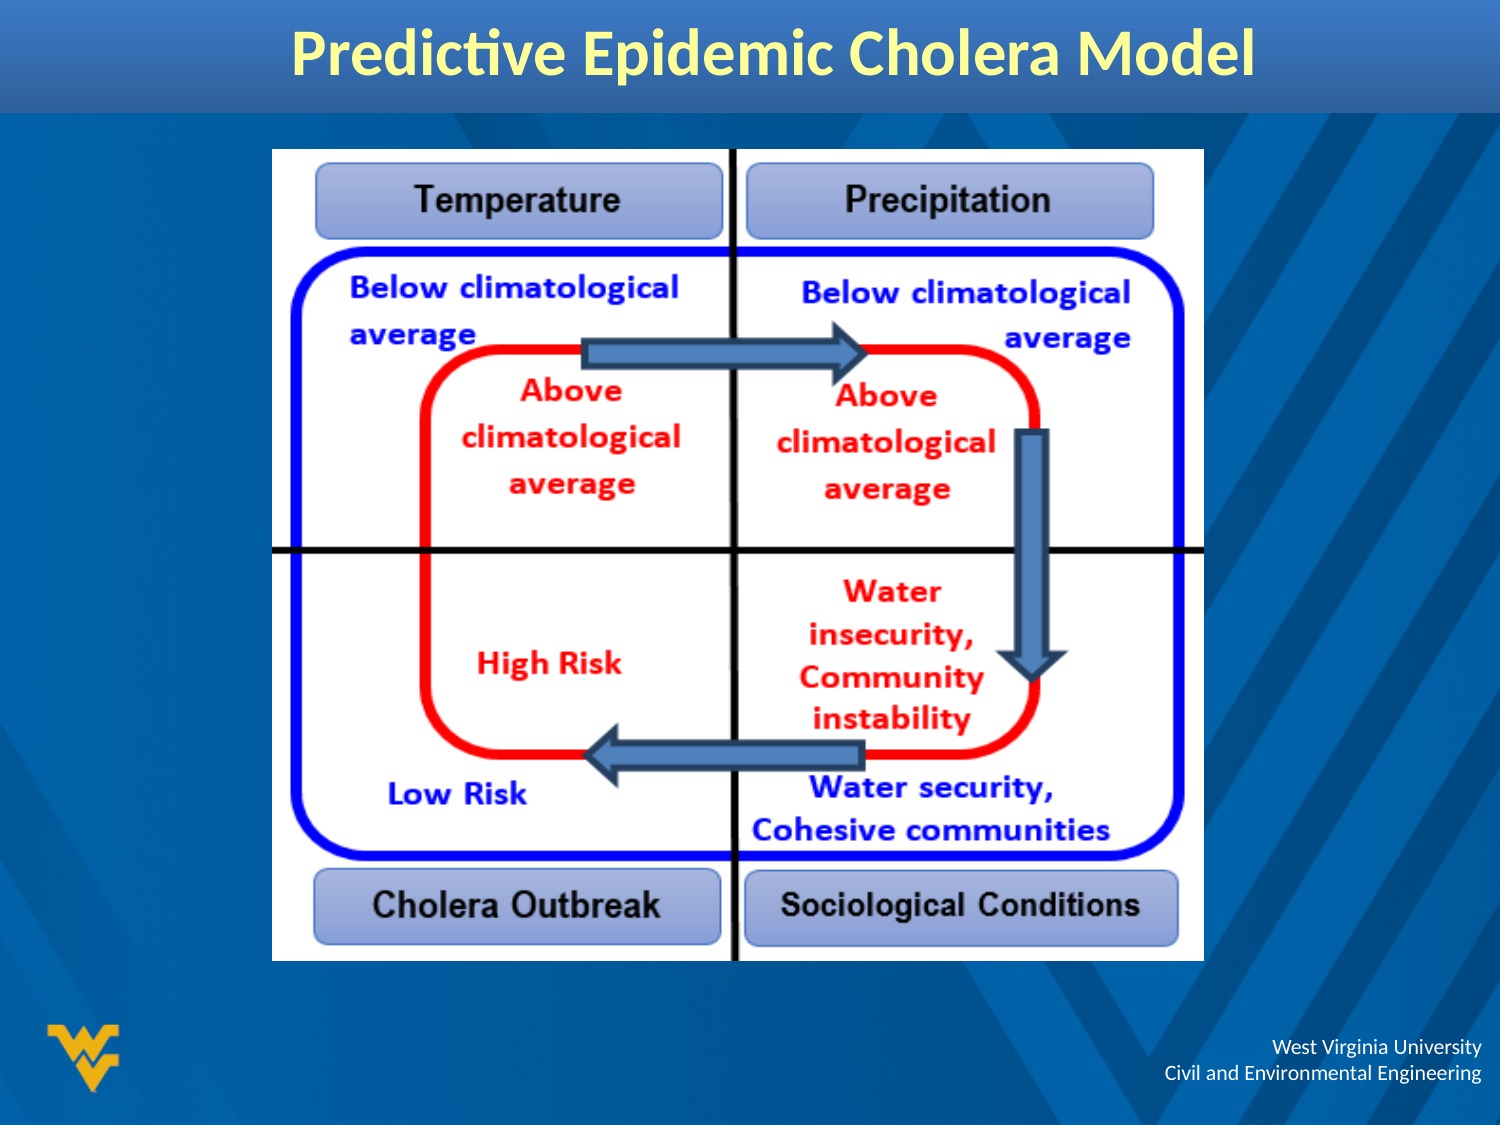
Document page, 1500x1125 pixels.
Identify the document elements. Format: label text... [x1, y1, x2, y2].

text_box Predictive Epidemic Cholera Model [277, 1, 1273, 97]
picture [0, 112, 1500, 1125]
